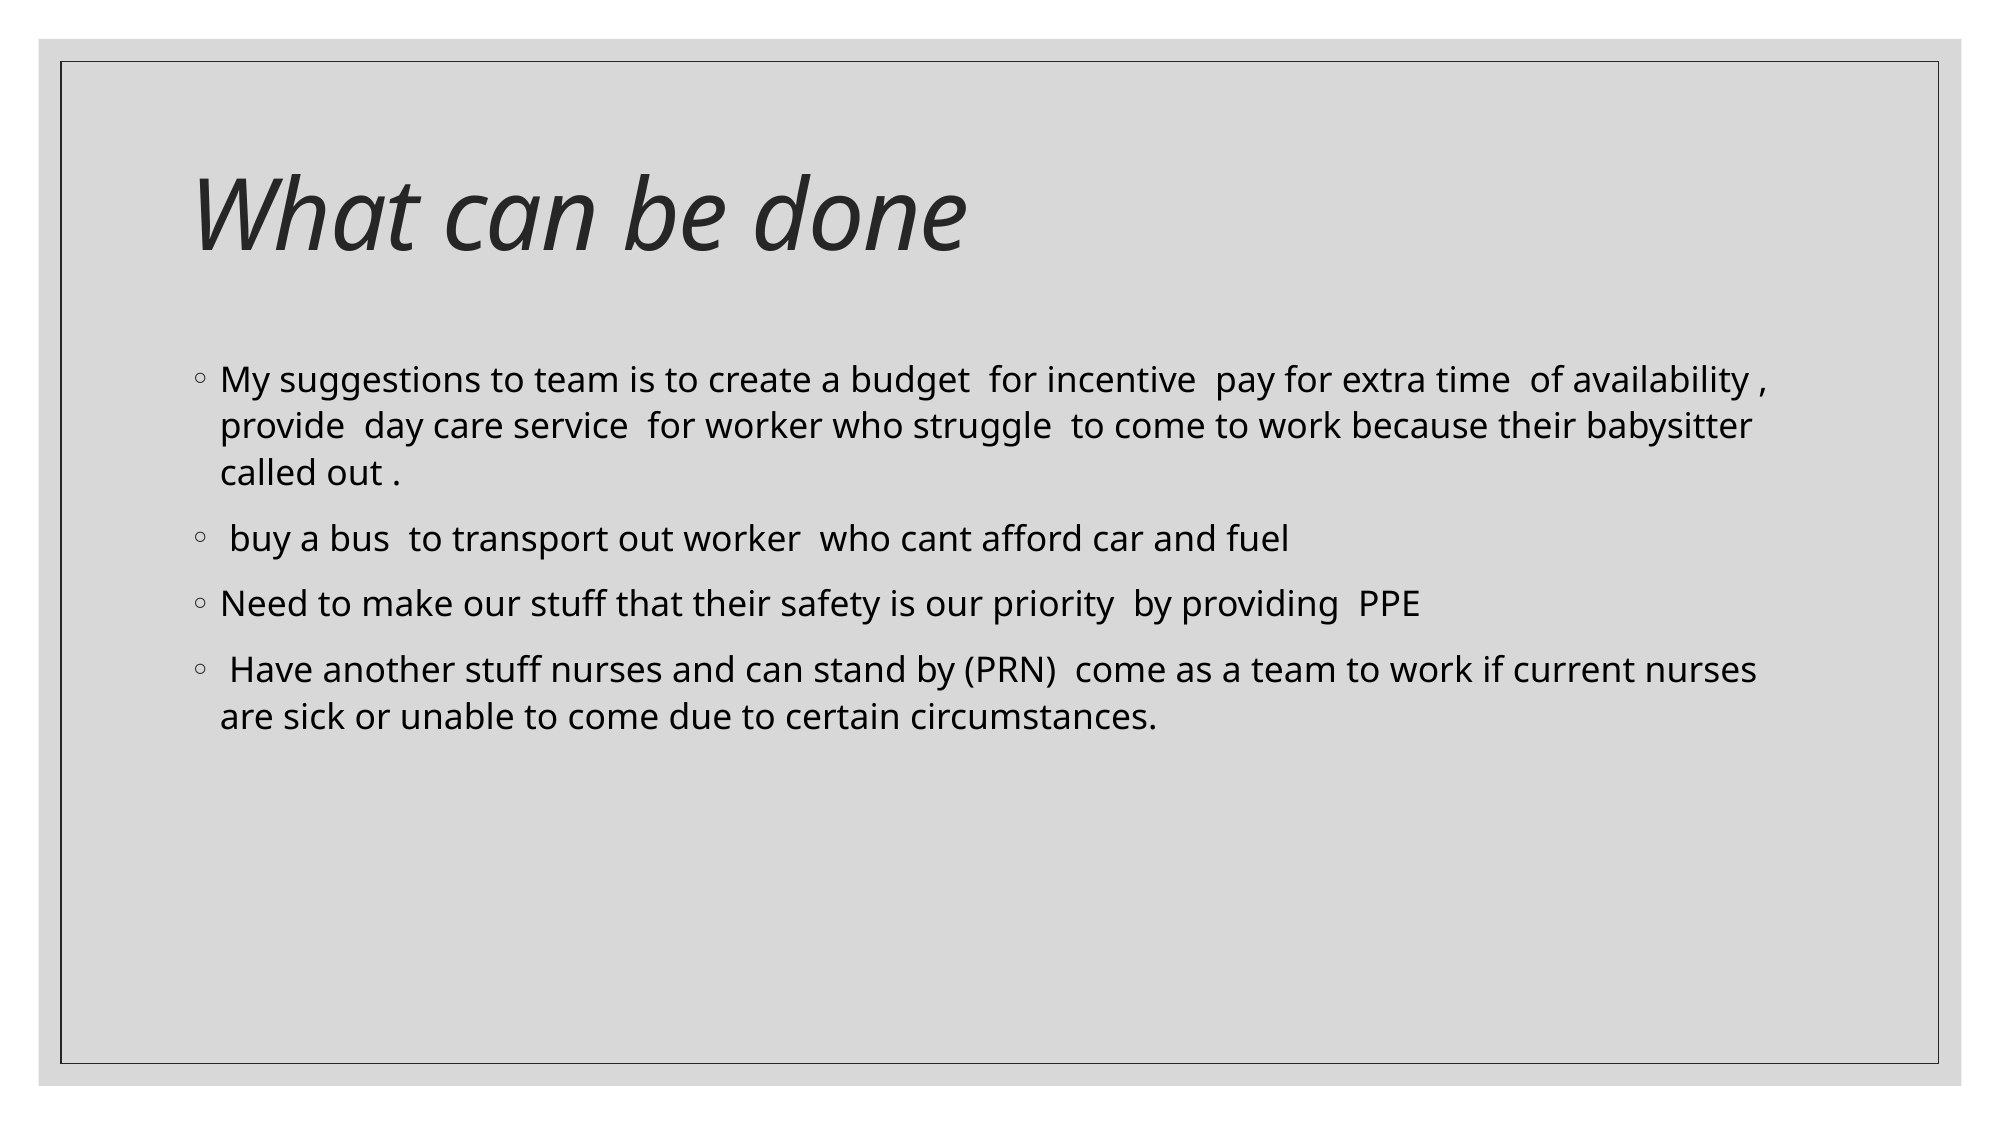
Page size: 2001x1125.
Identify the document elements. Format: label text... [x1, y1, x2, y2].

title What can be done [174, 105, 1825, 331]
list My suggestions to team is to create a budget for incentive pay for extra time of availability , provide day care service for worker who struggle to come to work because their babysitter called out . buy a bus to transport out worker who cant afford car and fuel Need to make our stuff that their safety is our priority by providing PPE Have another stuff nurses and can stand by (PRN) come as a team to work if current nurses are sick or unable to come due to certain circumstances. [174, 345, 1825, 977]
